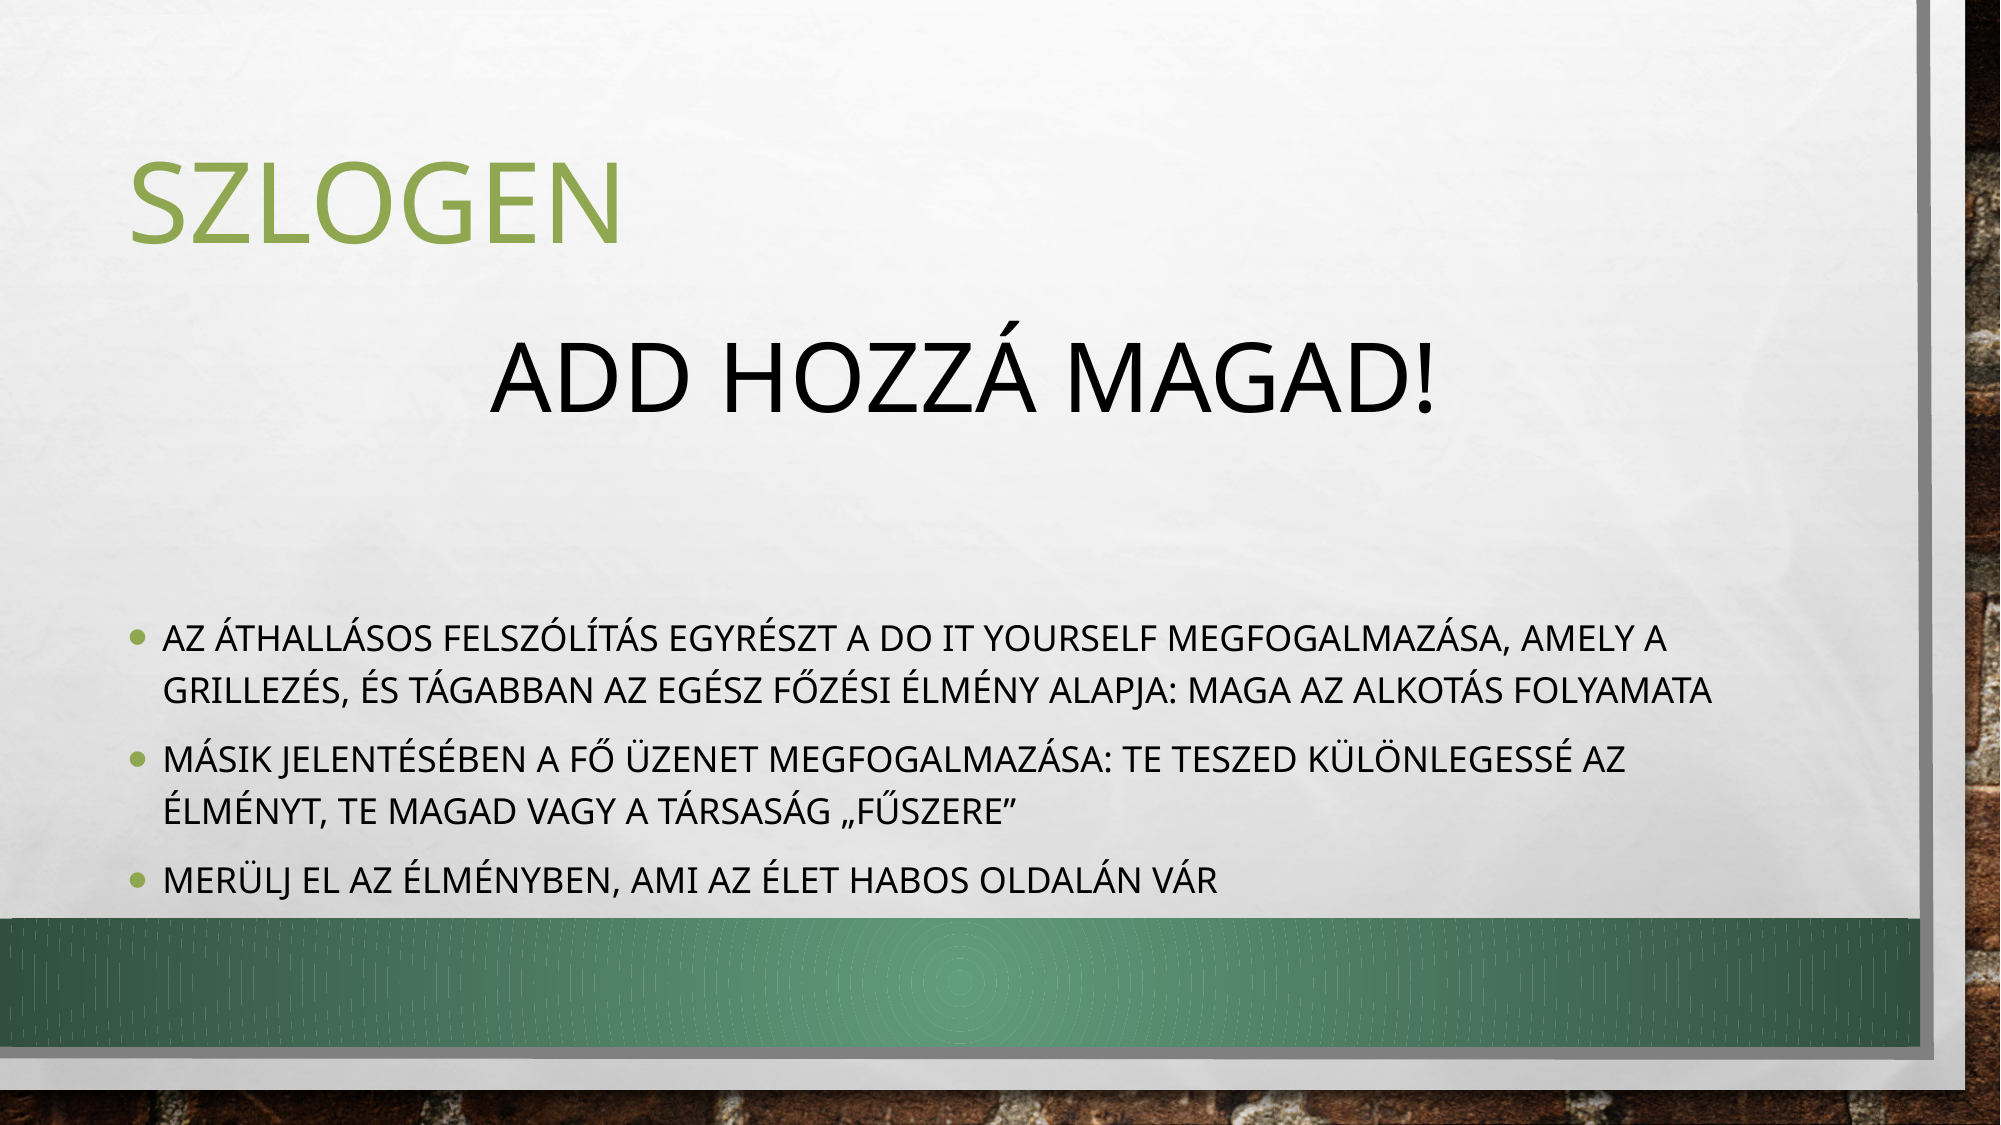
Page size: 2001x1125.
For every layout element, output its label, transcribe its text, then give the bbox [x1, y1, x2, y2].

title szlogen [112, 112, 1818, 285]
picture [0, 0, 2000, 1125]
list Add hozzá magad! Az áthallásos felszólítás egyrészt a do it yourself megfogalmazása, amely a grillezés, és tágabban az egész főzési élmény alapja: maga az alkotás folyamata Másik jelentésében a fő üzenet megfogalmazása: te teszed különlegessé az élményt, te magad vagy a társaság „fűszere” Merülj el az élményben, ami az élet habos oldalán vár [112, 285, 1818, 909]
